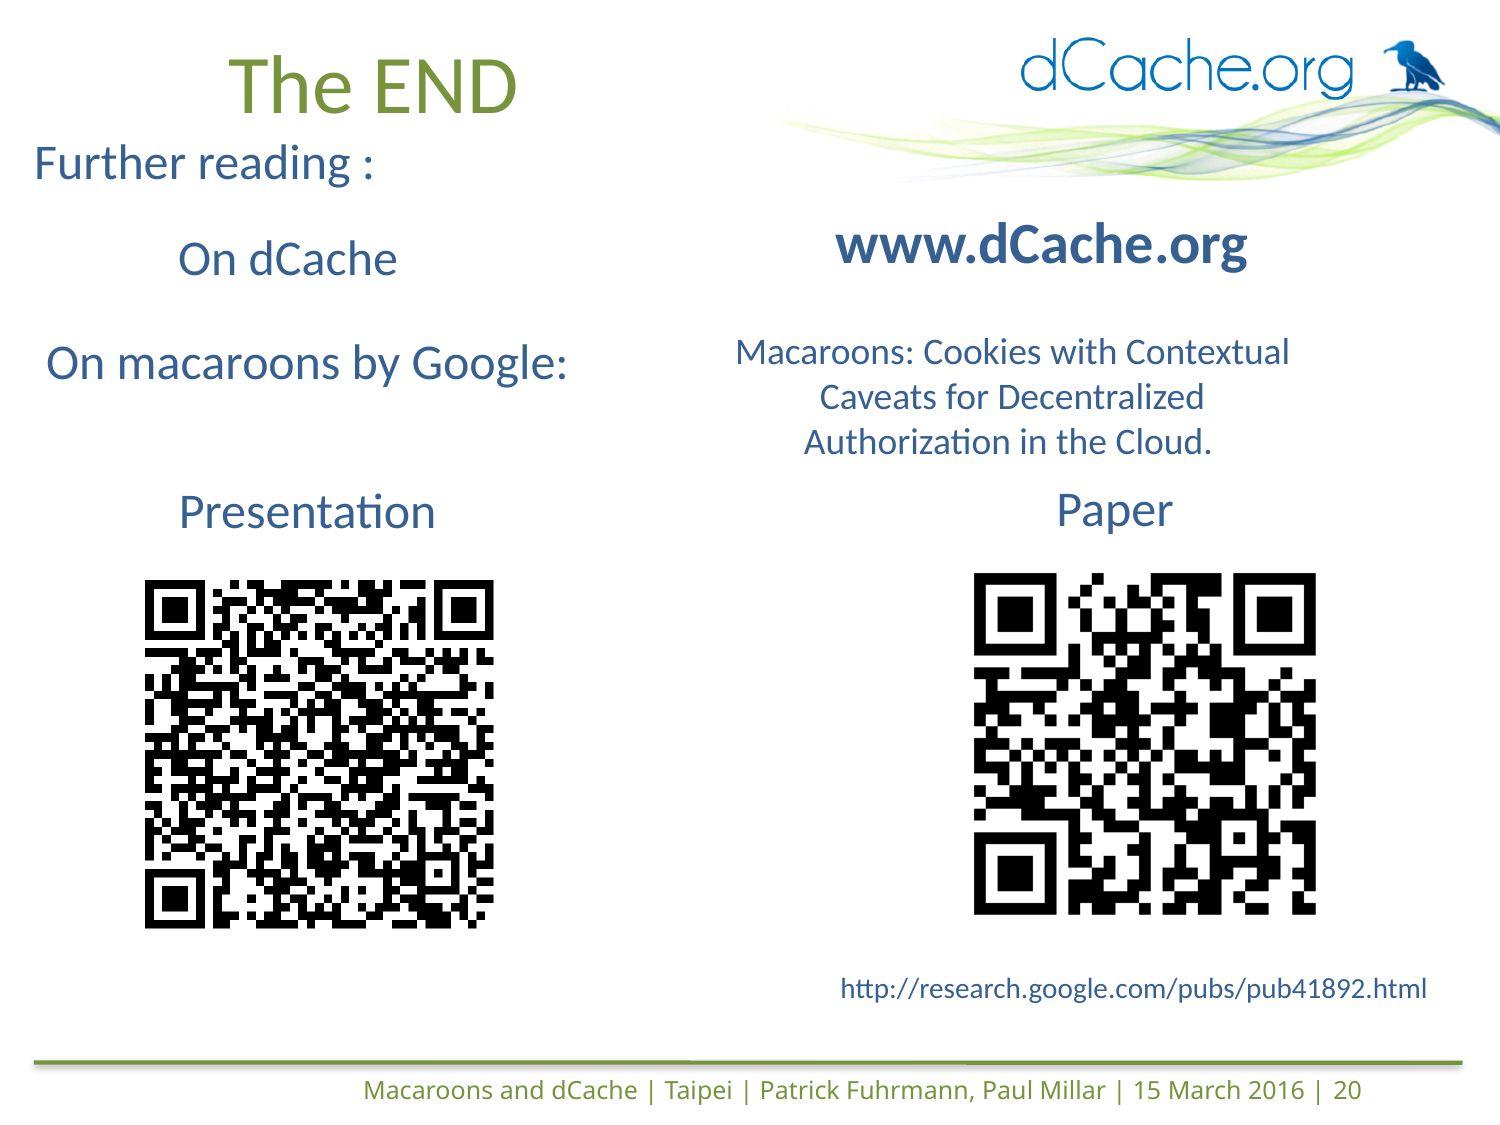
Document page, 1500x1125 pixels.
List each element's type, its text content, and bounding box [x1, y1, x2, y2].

picture [926, 525, 1364, 962]
text_box On dCache [163, 217, 414, 293]
text_box Paper [1041, 468, 1189, 524]
text_box http://research.google.com/pubs/pub41892.html [697, 961, 1500, 1012]
picture [712, 24, 1500, 192]
text_box On macaroons by Google: [31, 322, 585, 397]
text_box Presentation [163, 471, 452, 545]
picture [111, 546, 527, 962]
text_box Further reading : [19, 122, 391, 197]
title The END [0, 23, 1049, 133]
text_box www.dCache.org [820, 197, 1264, 283]
text_box Macaroons: Cookies with Contextual Caveats for Decentralized Authorization in the Cloud. [702, 319, 1323, 470]
